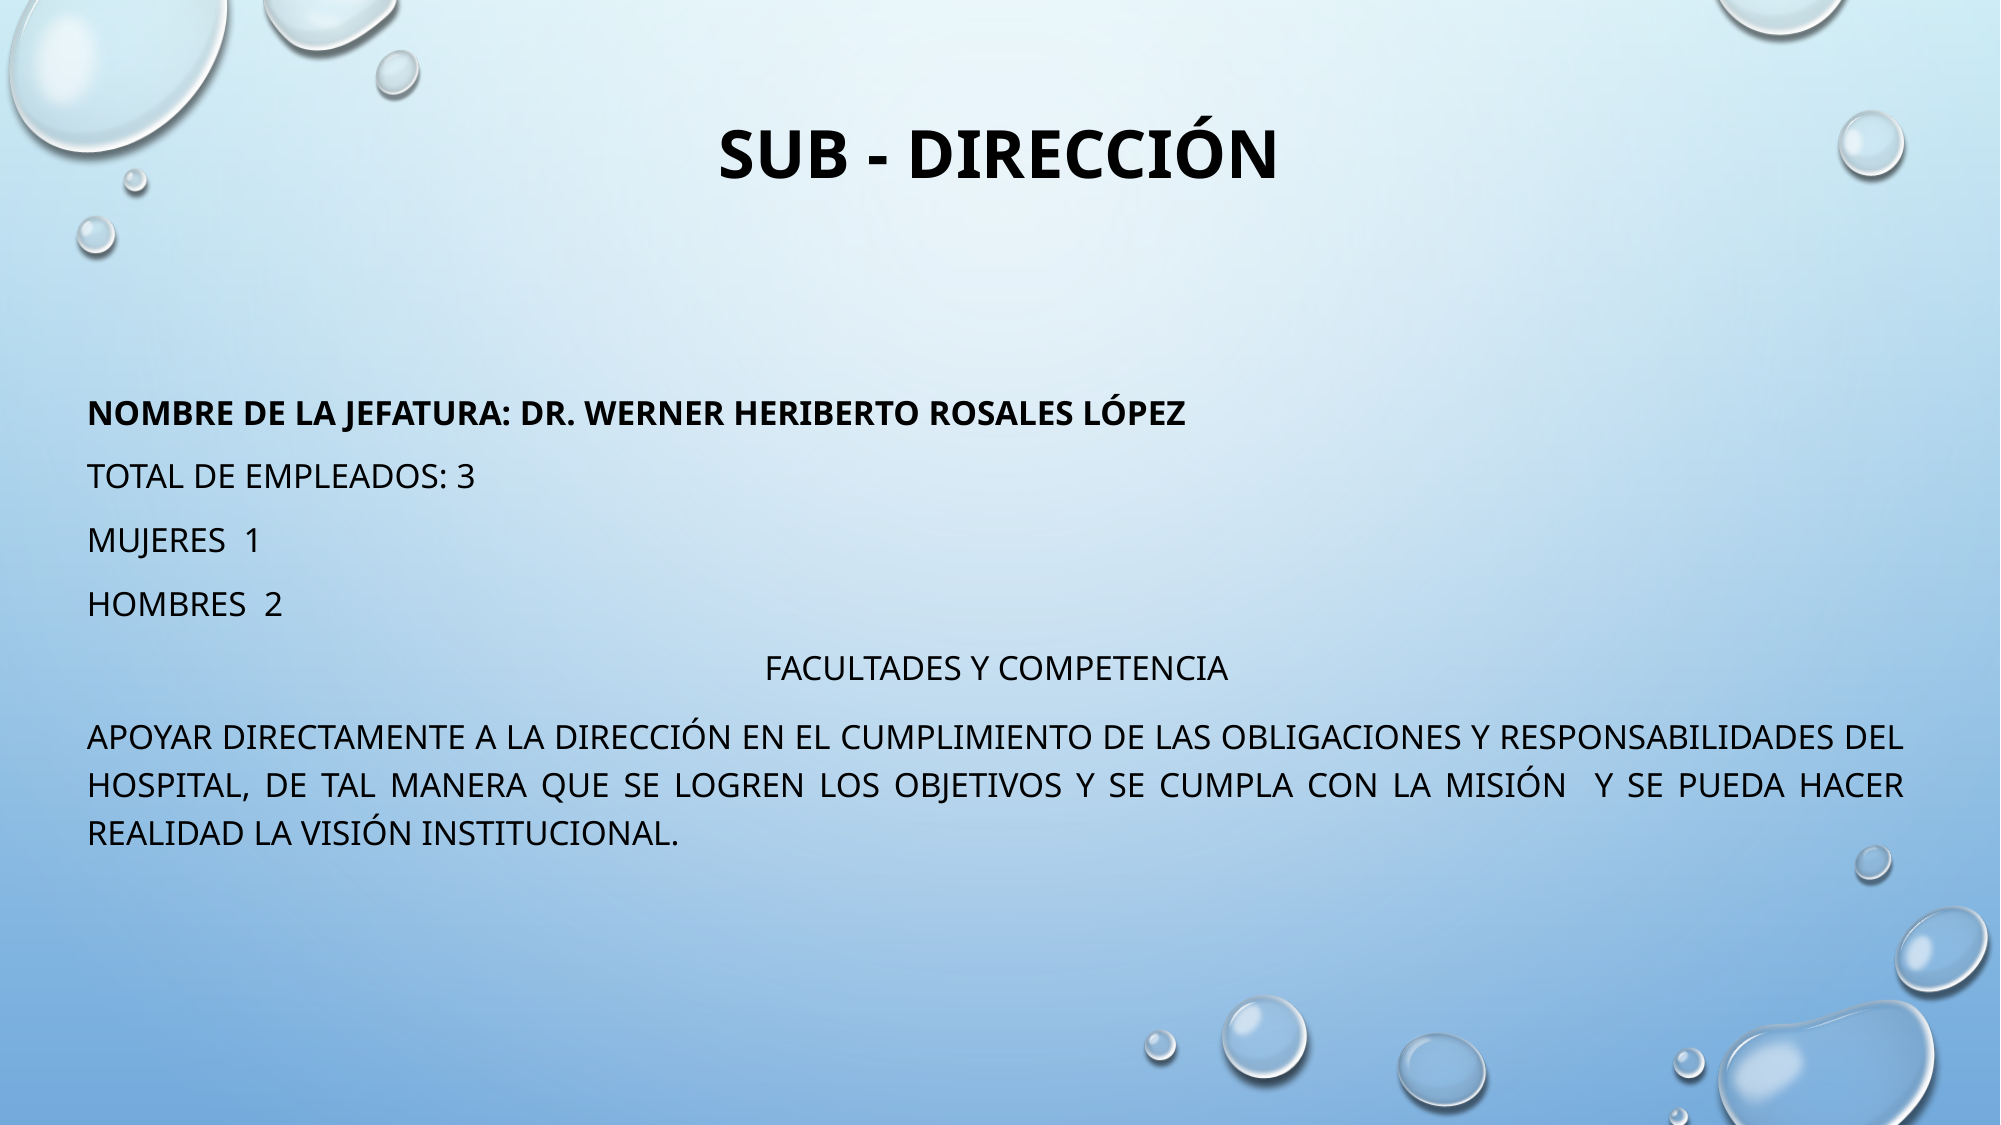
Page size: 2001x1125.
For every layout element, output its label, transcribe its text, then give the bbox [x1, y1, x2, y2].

title SUB - DIRECCIÓN [149, 99, 1851, 214]
picture [0, 0, 2000, 1125]
list Nombre de la Jefatura: Dr. WERNER HERIBERTO ROSALES LÓPEZ Total de Empleados: 3 Mujeres 1 Hombres 2 FACULTADES Y COMPETENCIA Apoyar directamente a la Dirección en el cumplimiento de las obligaciones y responsabilidades del Hospital, de tal manera que se logren los objetivos y se cumpla con la misión y se pueda hacer realidad la visión institucional. [71, 224, 1922, 1016]
